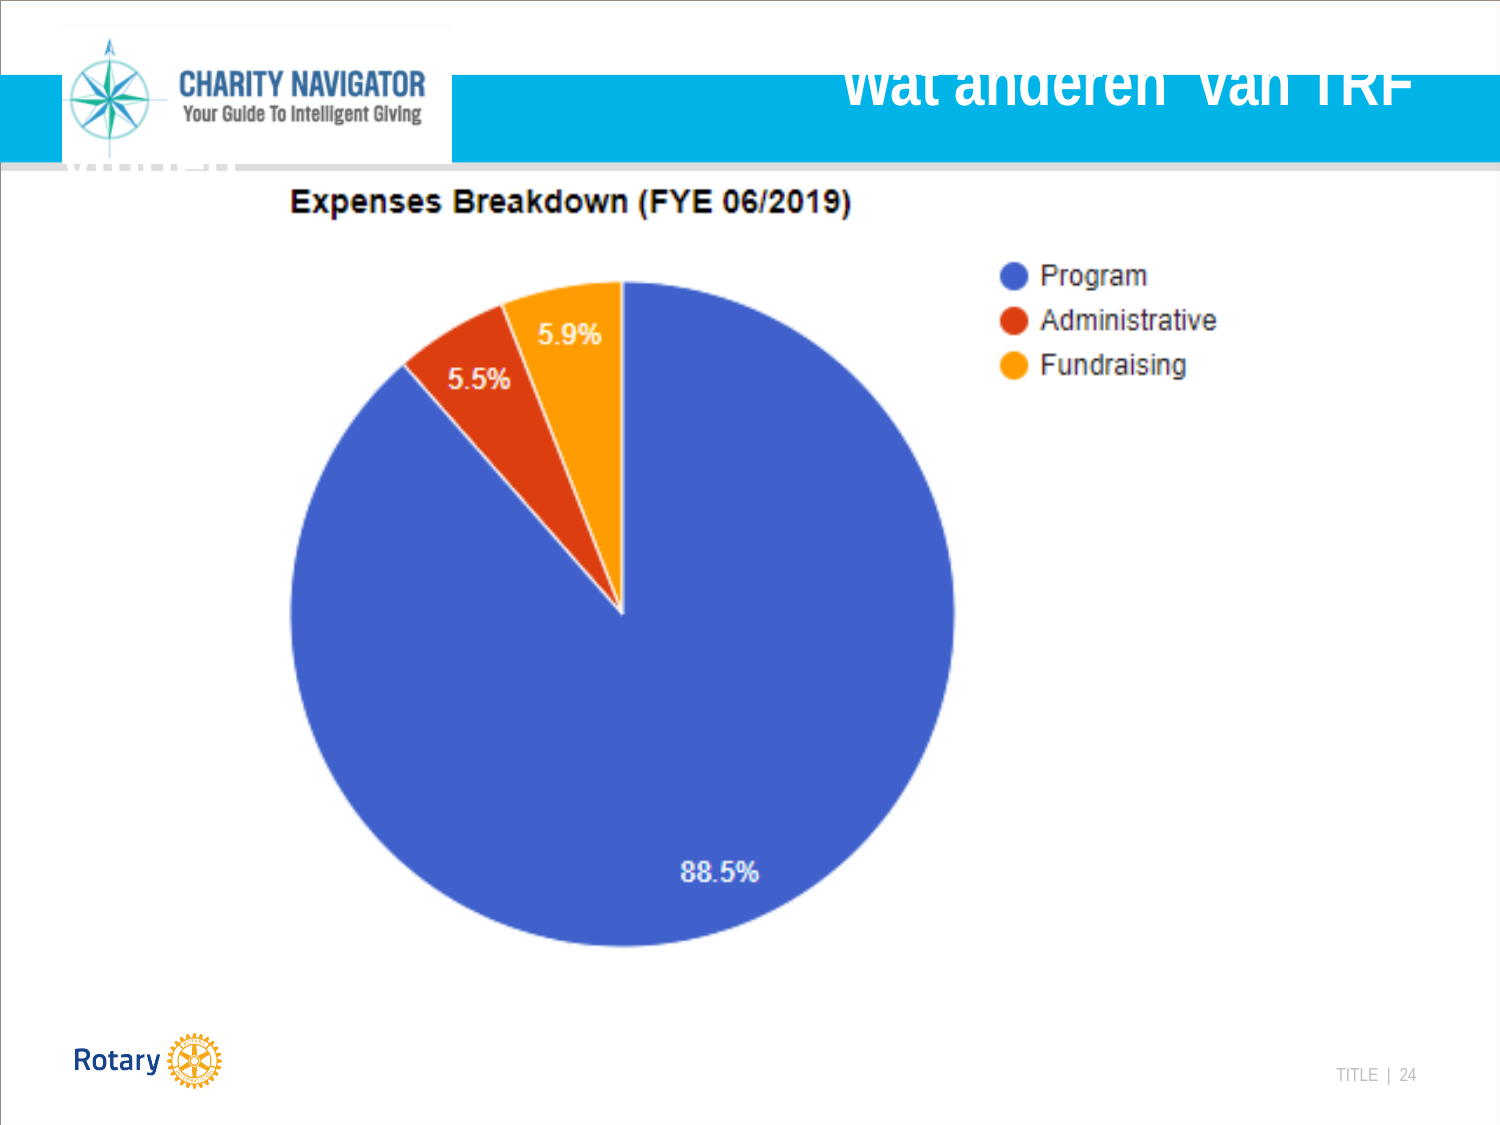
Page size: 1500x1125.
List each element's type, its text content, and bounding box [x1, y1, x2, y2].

picture [75, 1033, 222, 1089]
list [62, 24, 452, 165]
title Wat anderen van TRF vinden: [455, 75, 1500, 163]
picture [247, 176, 1315, 993]
